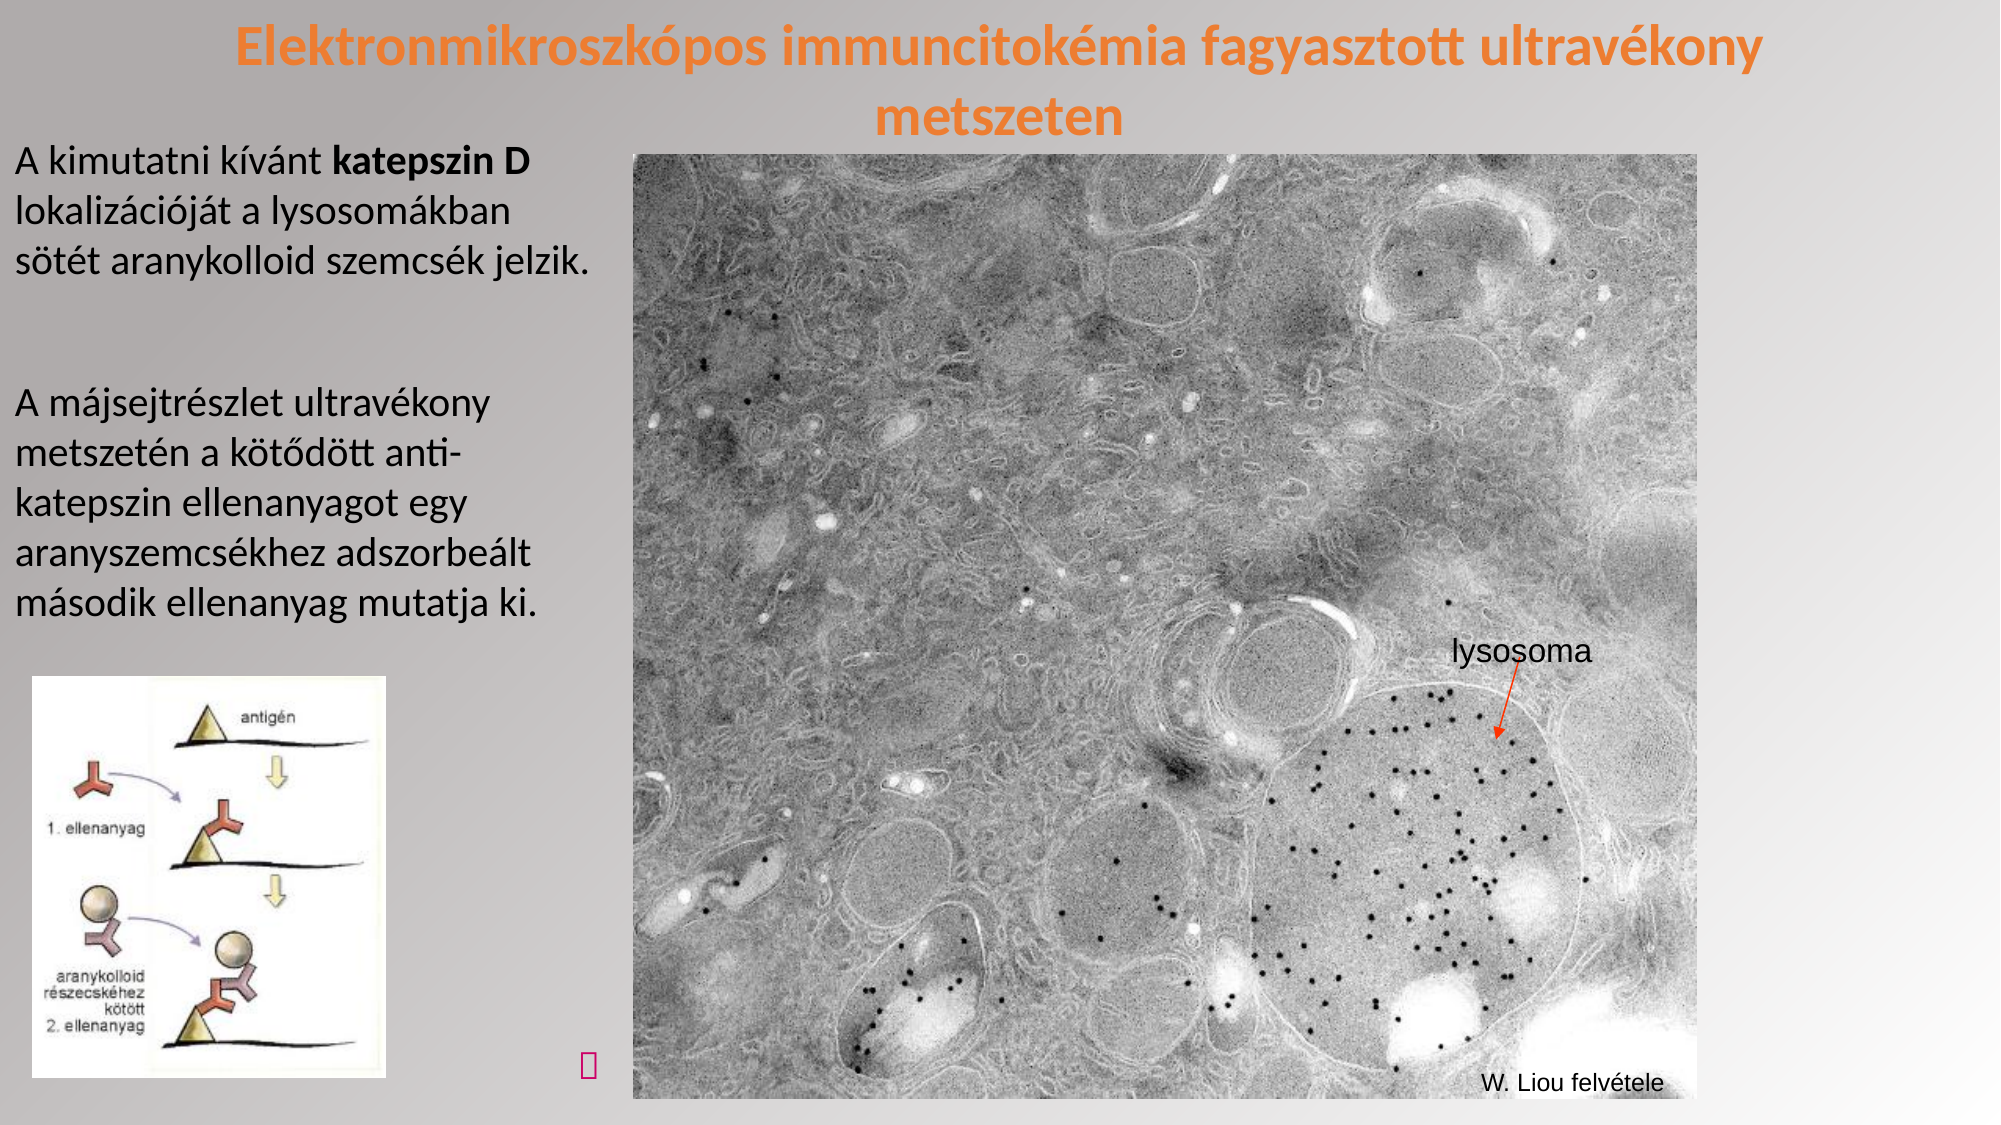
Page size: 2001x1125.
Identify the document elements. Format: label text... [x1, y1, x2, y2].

text_box W. Liou felvétele [1466, 1058, 1750, 1104]
text_box A kimutatni kívánt katepszin D lokalizációját a lysosomákban sötét aranykolloid szemcsék jelzik. A májsejtrészlet ultravékony metszetén a kötődött anti-katepszin ellenanyagot egy aranyszemcsékhez adszorbeált második ellenanyag mutatja ki. [0, 125, 623, 633]
text_box Elektronmikroszkópos immuncitokémia fagyasztott ultravékony metszeten [217, 0, 1782, 155]
picture [633, 154, 1697, 1099]
picture [32, 676, 386, 1078]
text_box  [563, 1034, 622, 1095]
